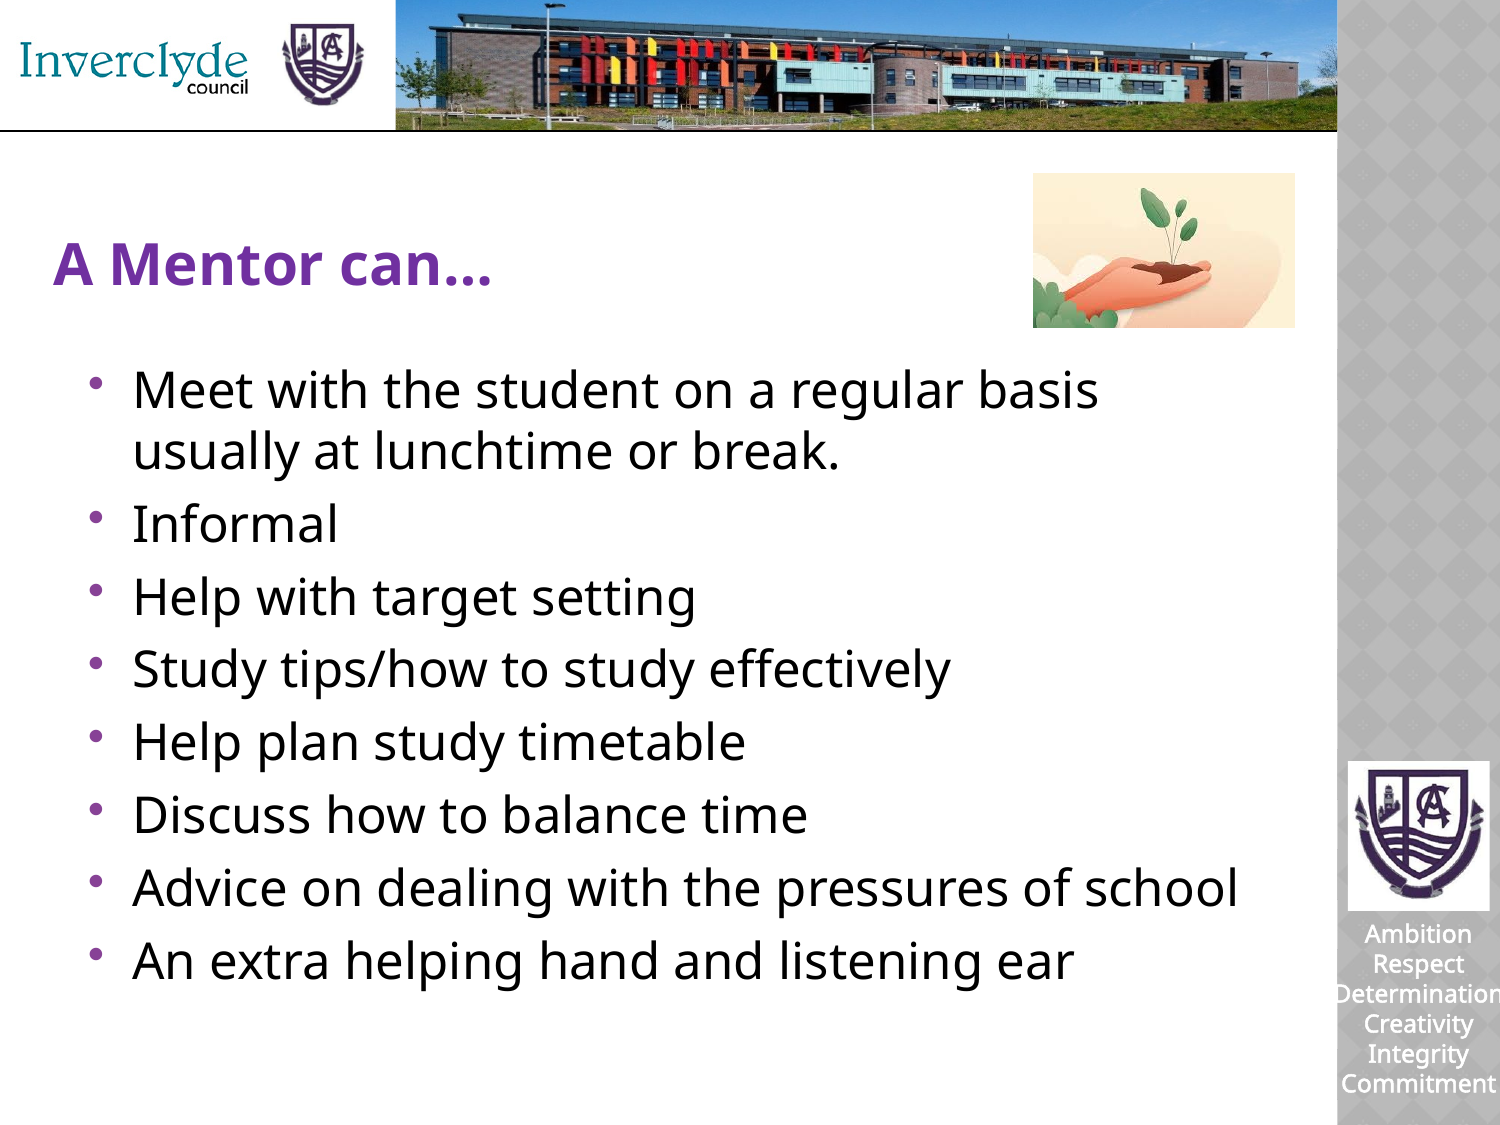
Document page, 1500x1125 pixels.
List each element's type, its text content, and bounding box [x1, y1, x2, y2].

list Meet with the student on a regular basis usually at lunchtime or break. Informal Help with target setting Study tips/how to study effectively Help plan study timetable Discuss how to balance time Advice on dealing with the pressures of school An extra helping hand and listening ear [75, 349, 1263, 1059]
picture [277, 18, 372, 113]
text_box A Mentor can… [38, 219, 508, 305]
picture [1347, 761, 1490, 911]
picture [1, 19, 266, 114]
picture [1033, 173, 1295, 329]
picture [395, 0, 1338, 131]
